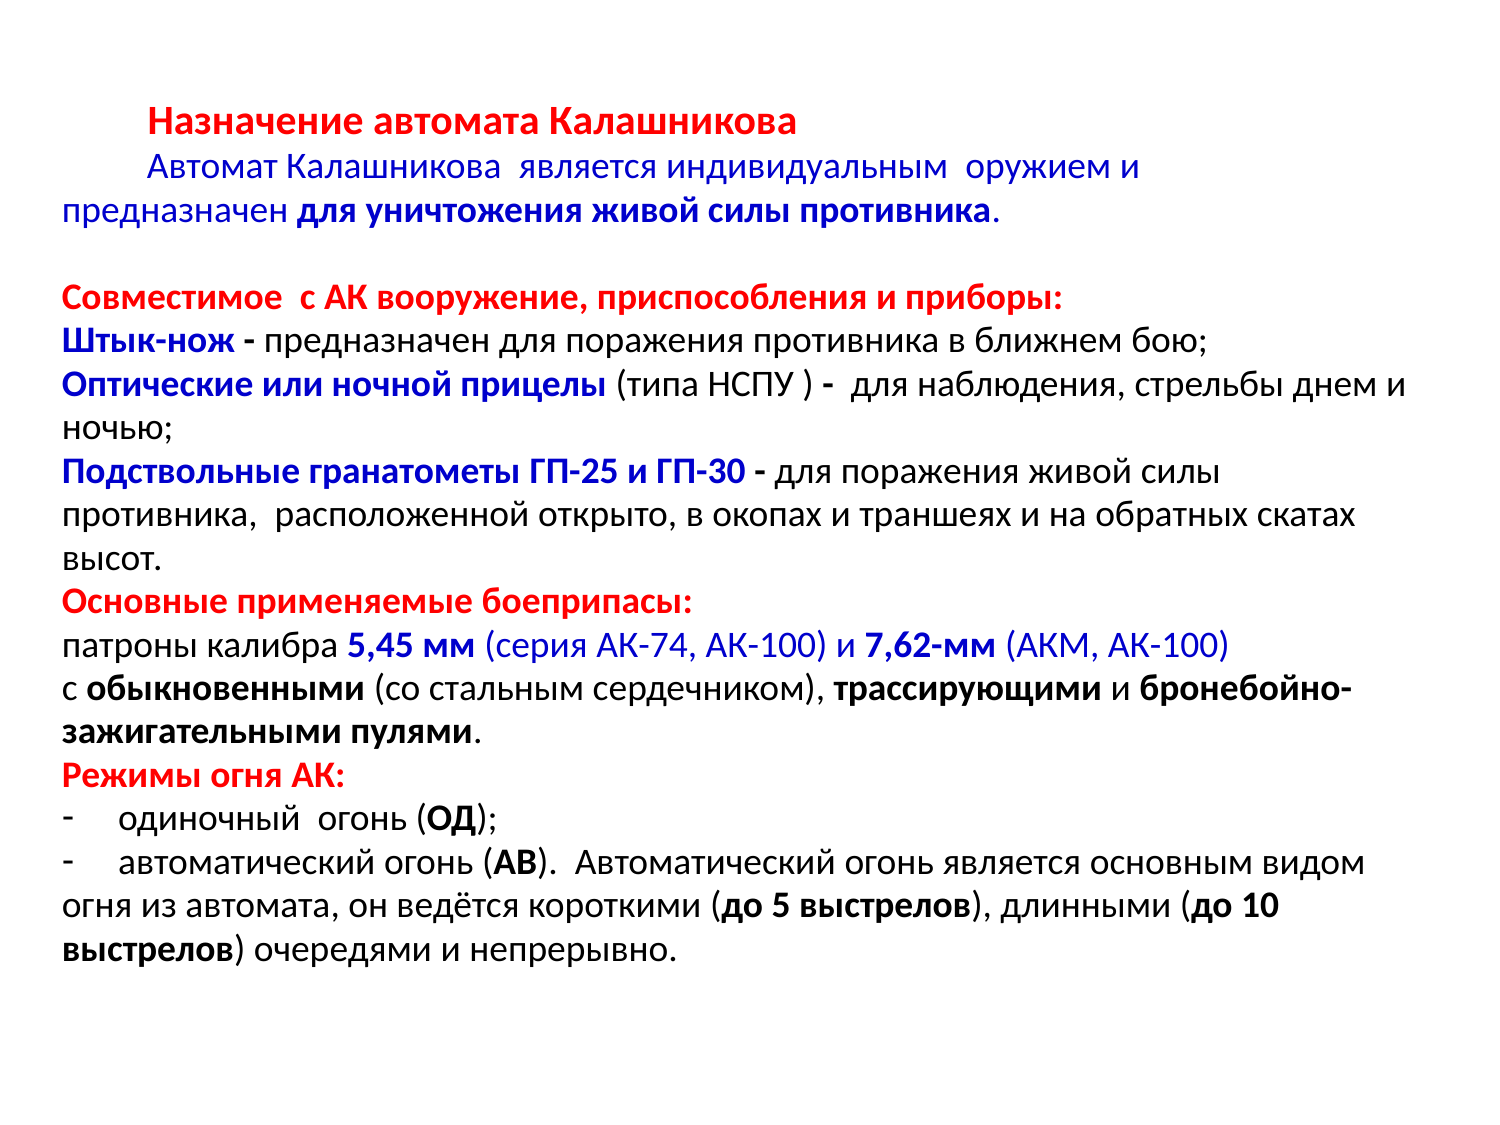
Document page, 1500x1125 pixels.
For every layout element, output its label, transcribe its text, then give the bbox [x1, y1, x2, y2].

list Назначение автомата Калашникова Автомат Калашникова является индивидуальным оружием и предназначен для уничтожения живой силы противника. Совместимое с АК вооружение, приспособления и приборы: Штык-нож - предназначен для поражения противника в ближнем бою; Оптические или ночной прицелы (типа НСПУ ) - для наблюдения, стрельбы днем и ночью; Подствольные гранатометы ГП-25 и ГП-30 - для поражения живой силы противника, расположенной открыто, в окопах и траншеях и на обратных скатах высот. Основные применяемые боеприпасы: патроны калибра 5,45 мм (серия АК-74, АК-100) и 7,62-мм (АКМ, АК-100) с обыкновенными (со стальным сердечником), трассирующими и бронебойно- зажигательными пулями. Режимы огня АК: одиночный огонь (ОД); автоматический огонь (АВ). Автоматический огонь является основным видом огня из автомата, он ведётся короткими (до 5 выстрелов), длинными (до 10 выстрелов) очередями и непрерывно. [46, 46, 1454, 1005]
